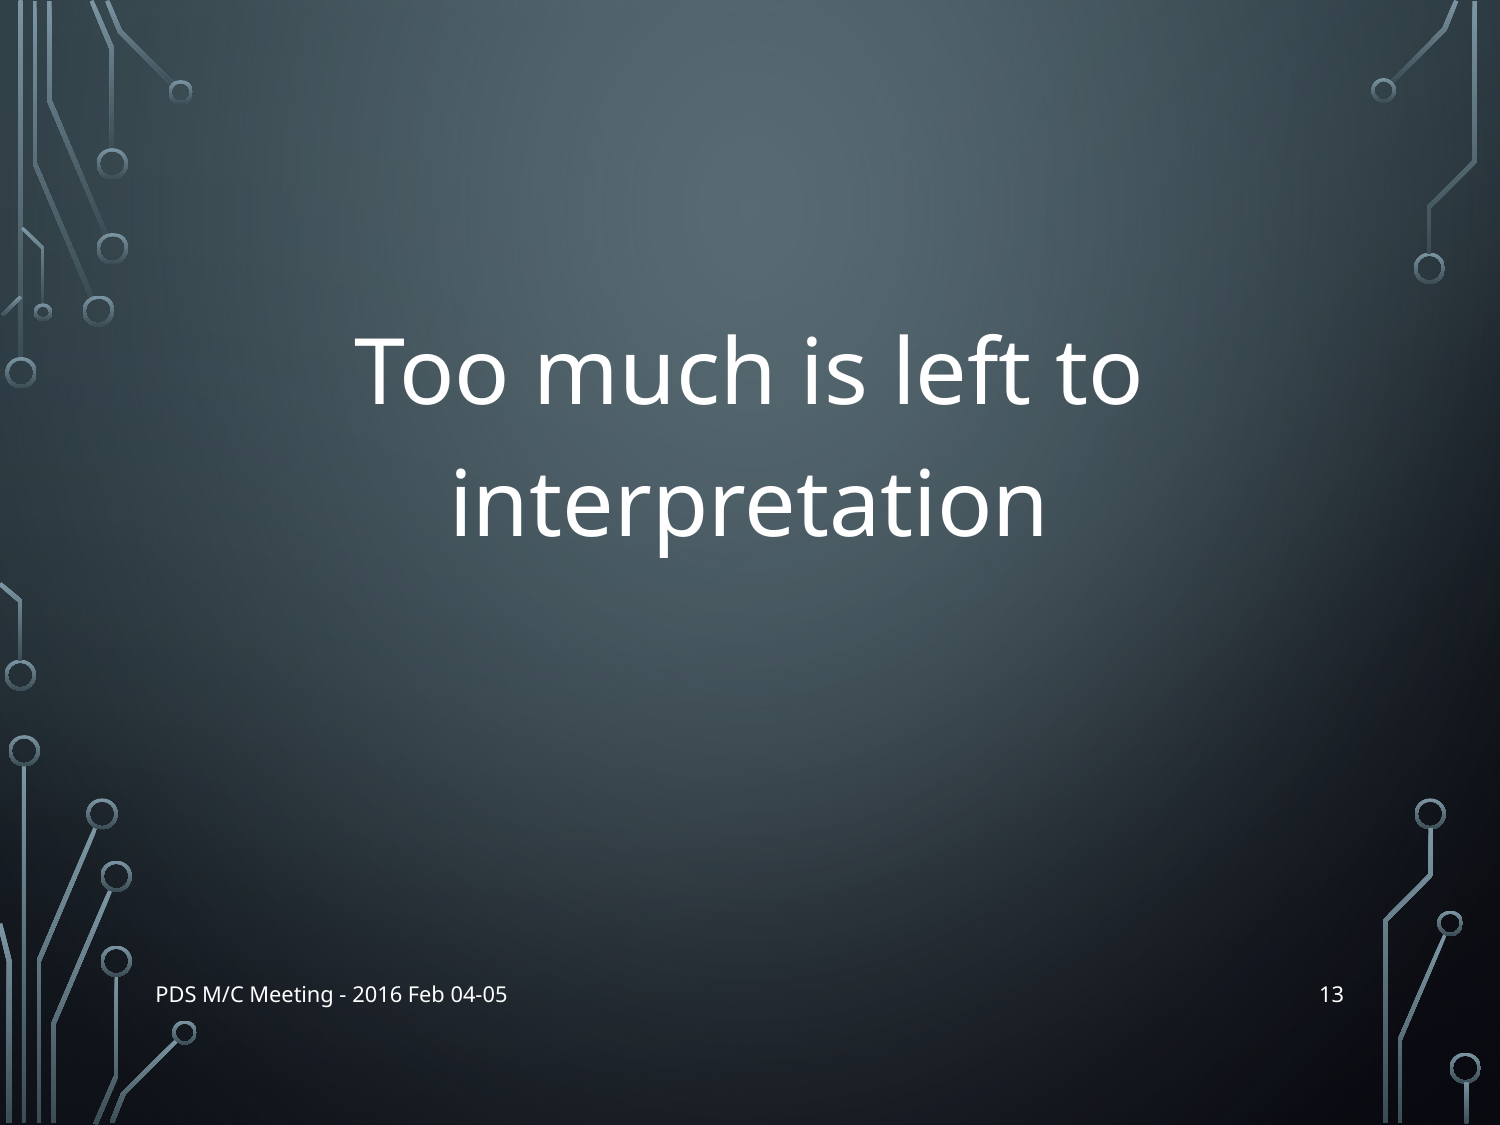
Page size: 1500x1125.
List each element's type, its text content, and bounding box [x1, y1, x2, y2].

list Too much is left to interpretation [140, 282, 1360, 950]
slide_number 13 [1264, 965, 1360, 1025]
footer PDS M/C Meeting - 2016 Feb 04-05 [140, 965, 909, 1025]
